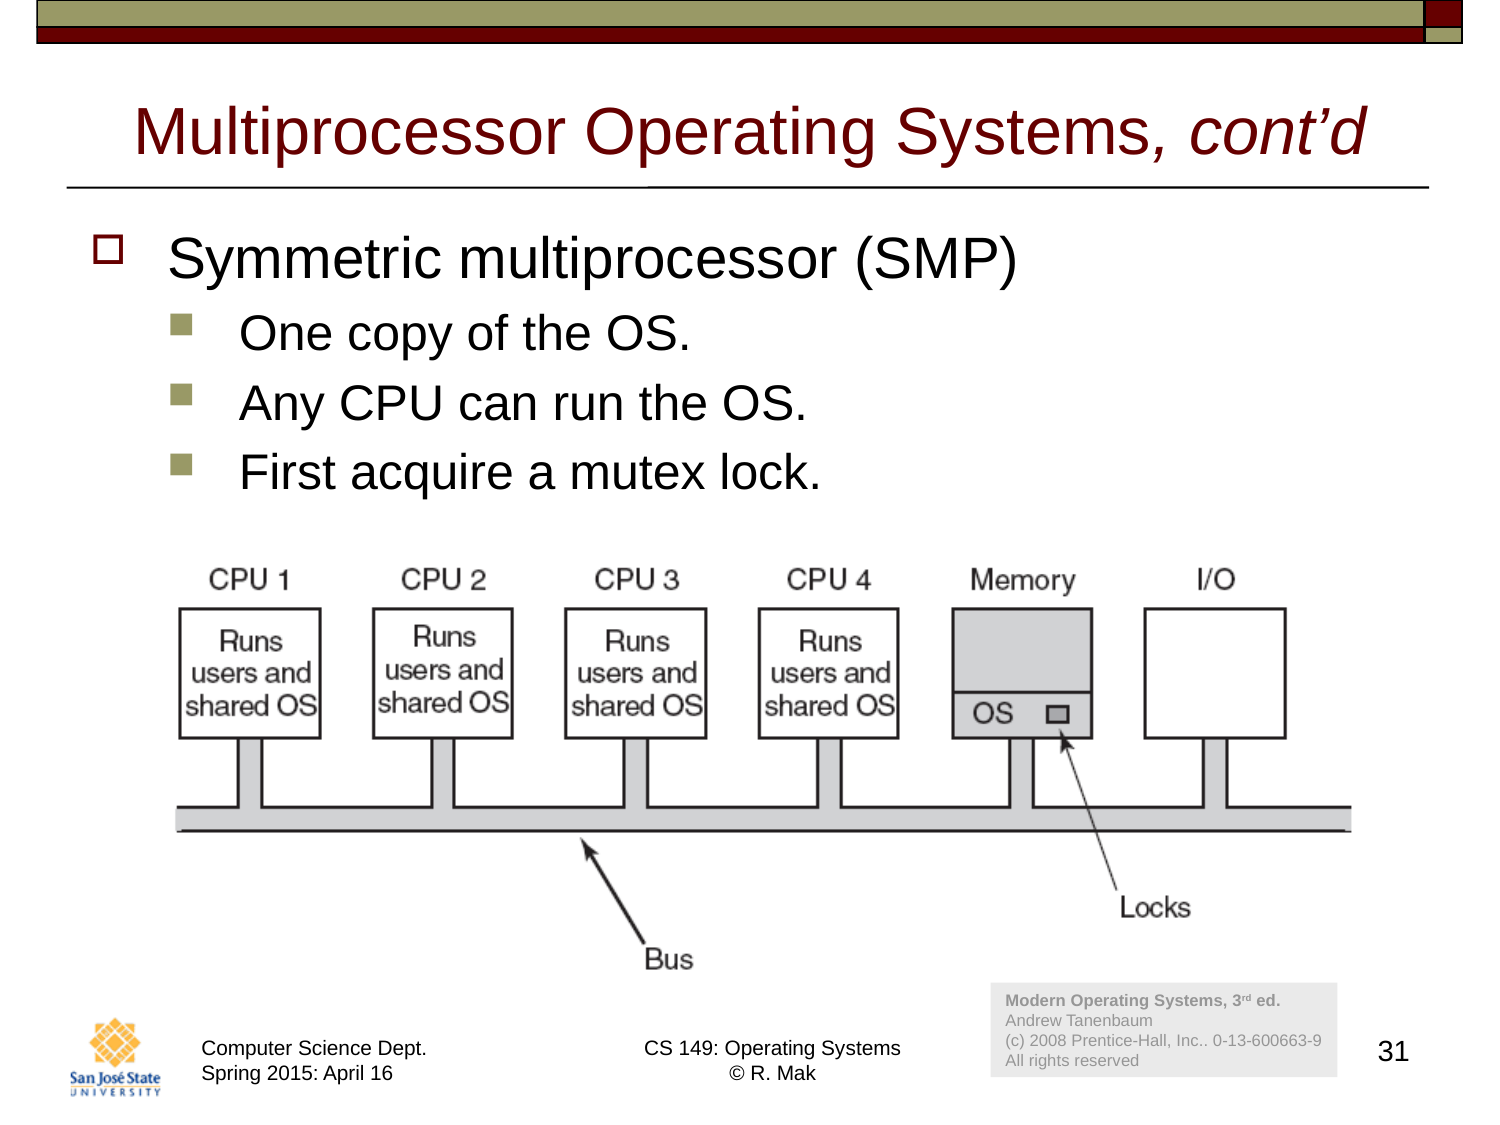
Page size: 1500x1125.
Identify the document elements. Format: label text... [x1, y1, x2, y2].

title Multiprocessor Operating Systems, cont’d [75, 67, 1425, 175]
picture [60, 1012, 166, 1112]
slide_number 31 [1112, 1025, 1425, 1100]
list Symmetric multiprocessor (SMP) One copy of the OS. Any CPU can run the OS. First acquire a mutex lock. [75, 212, 1425, 533]
picture [122, 532, 1381, 985]
text_box Modern Operating Systems, 3rd ed. Andrew Tanenbaum (c) 2008 Prentice-Hall, Inc.. 0-13-600663-9 All rights reserved [990, 993, 1338, 1078]
